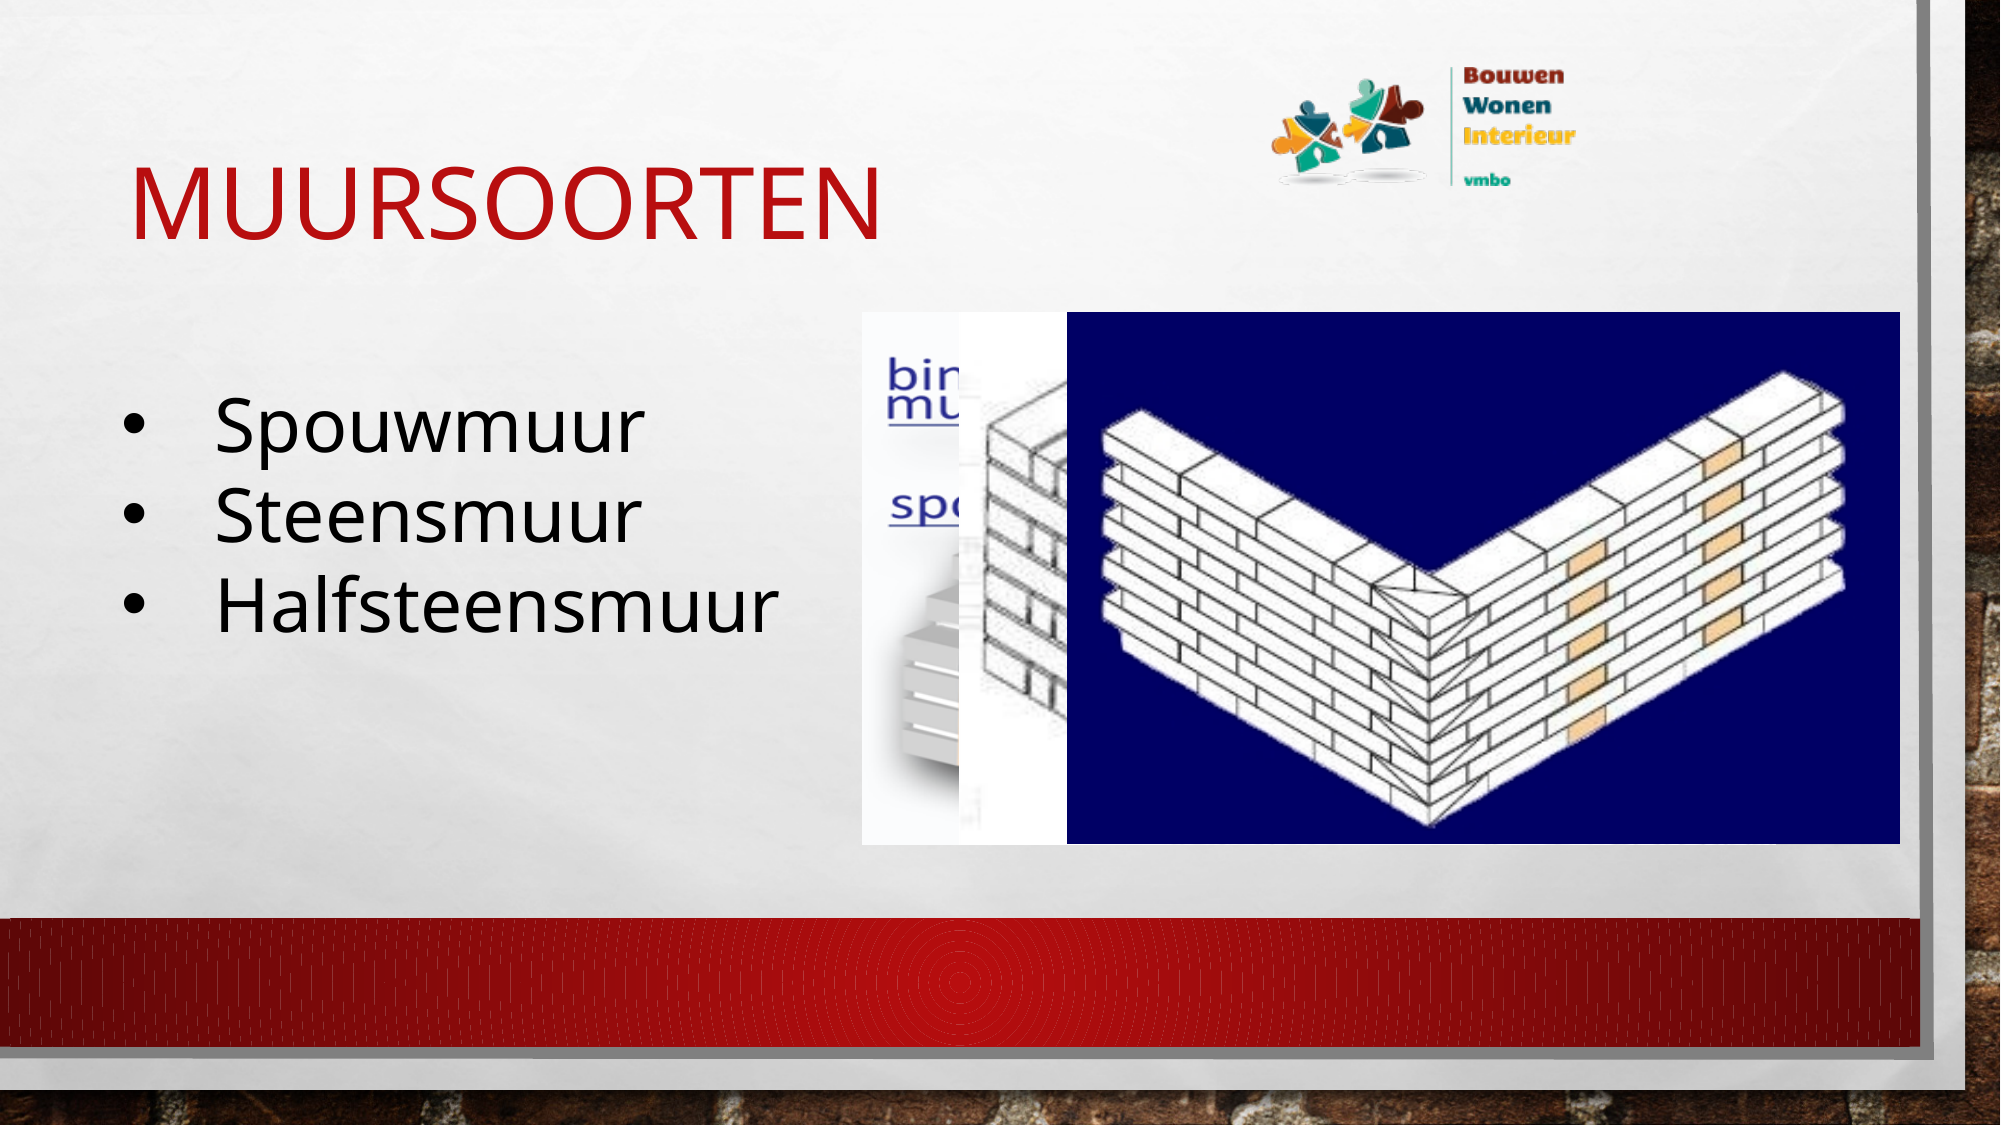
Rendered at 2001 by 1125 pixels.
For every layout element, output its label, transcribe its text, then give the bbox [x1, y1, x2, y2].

picture [0, 0, 2000, 1125]
picture [1271, 67, 1576, 187]
title Muursoorten [112, 112, 1818, 302]
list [862, 312, 959, 845]
picture [959, 312, 1901, 845]
text_box Spouwmuur Steensmuur Halfsteensmuur [106, 370, 862, 655]
